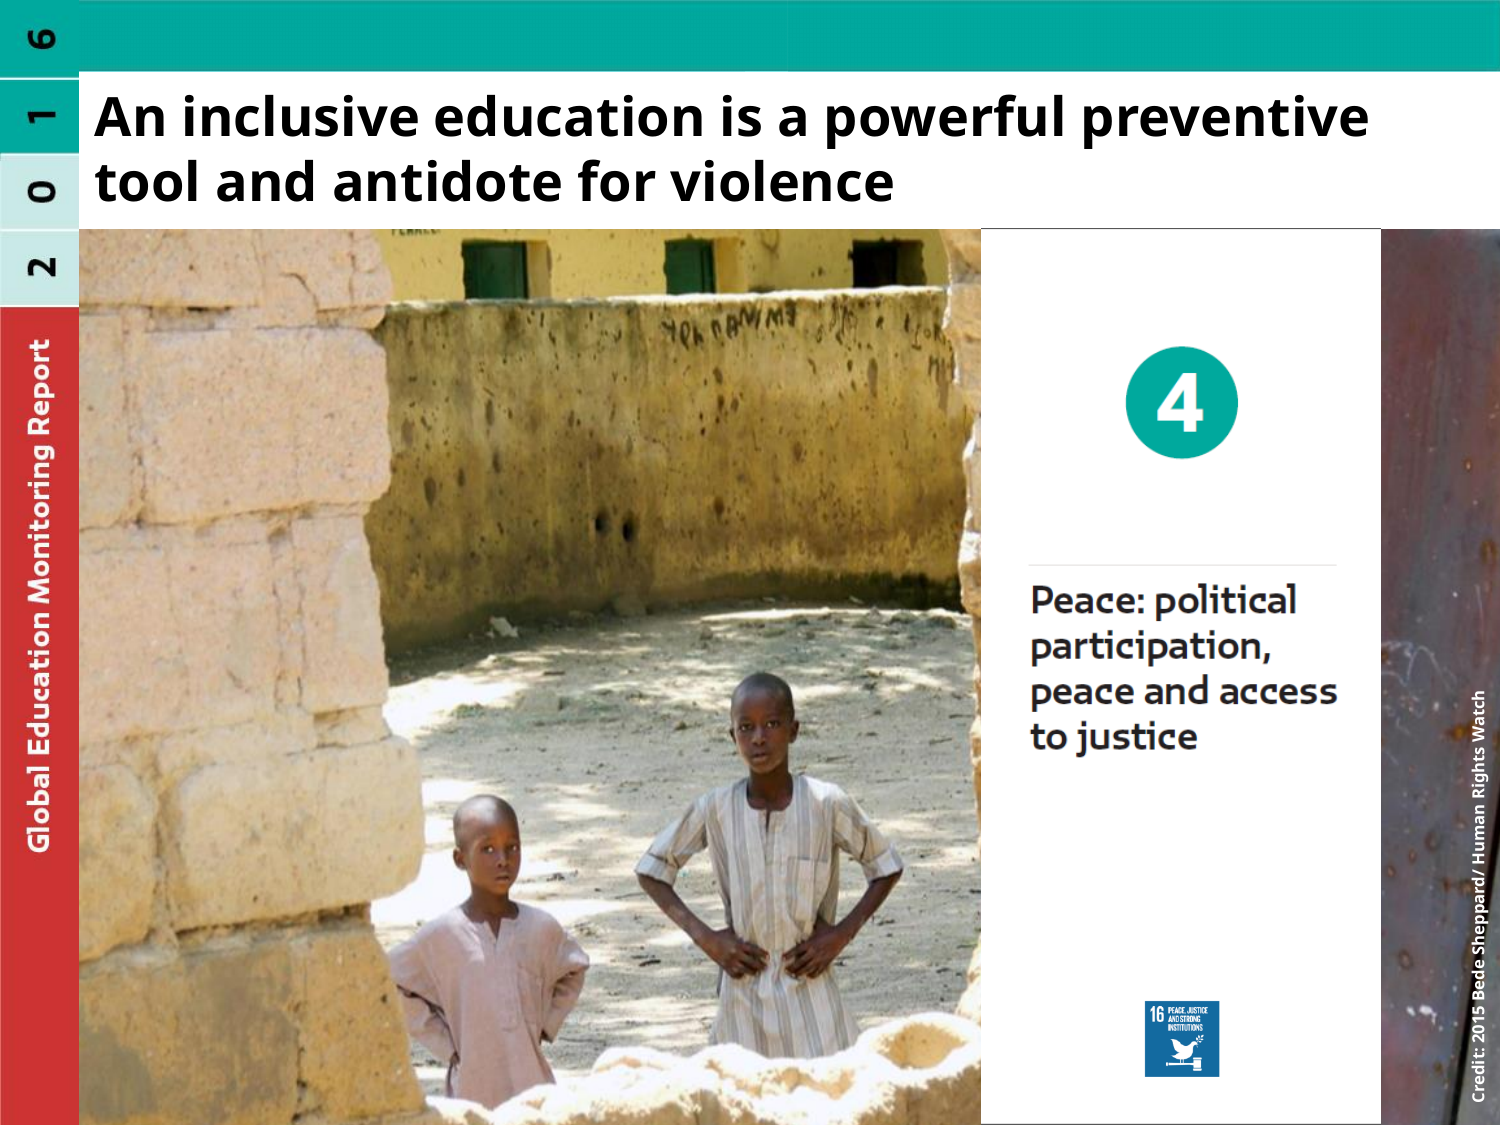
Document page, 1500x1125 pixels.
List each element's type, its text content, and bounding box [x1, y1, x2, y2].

text_box An inclusive education is a powerful preventive tool and antidote for violence [79, 74, 1500, 229]
picture [0, 0, 1500, 1125]
